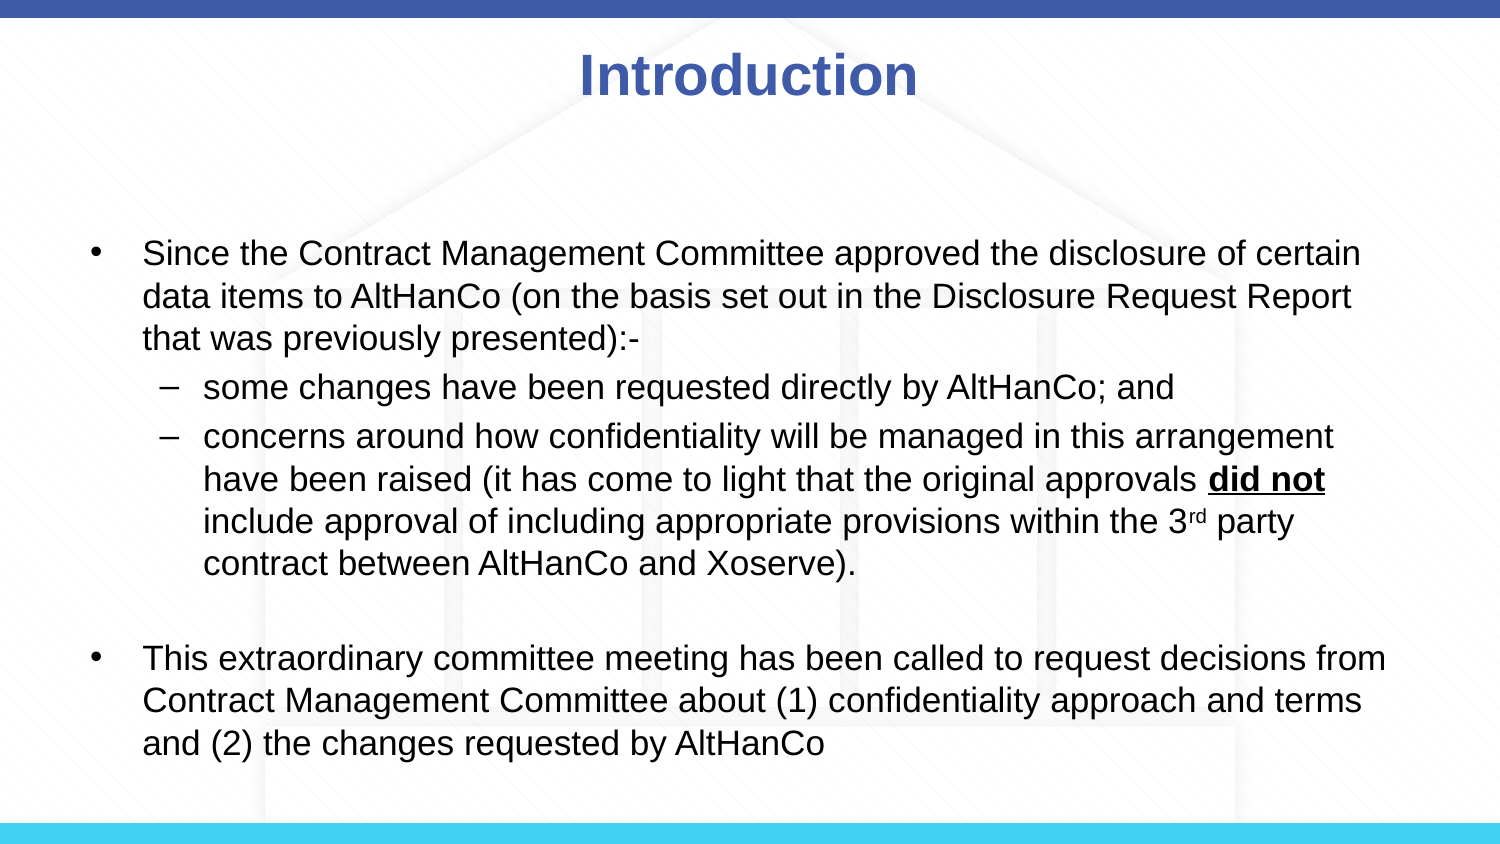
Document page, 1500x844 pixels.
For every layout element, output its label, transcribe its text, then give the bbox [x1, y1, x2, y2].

title Introduction [75, 20, 1425, 125]
list Since the Contract Management Committee approved the disclosure of certain data items to AltHanCo (on the basis set out in the Disclosure Request Report that was previously presented):- some changes have been requested directly by AltHanCo; and concerns around how confidentiality will be managed in this arrangement have been raised (it has come to light that the original approvals did not include approval of including appropriate provisions within the 3rd party contract between AltHanCo and Xoserve). This extraordinary committee meeting has been called to request decisions from Contract Management Committee about (1) confidentiality approach and terms and (2) the changes requested by AltHanCo [75, 173, 1425, 777]
picture [0, 0, 1500, 844]
